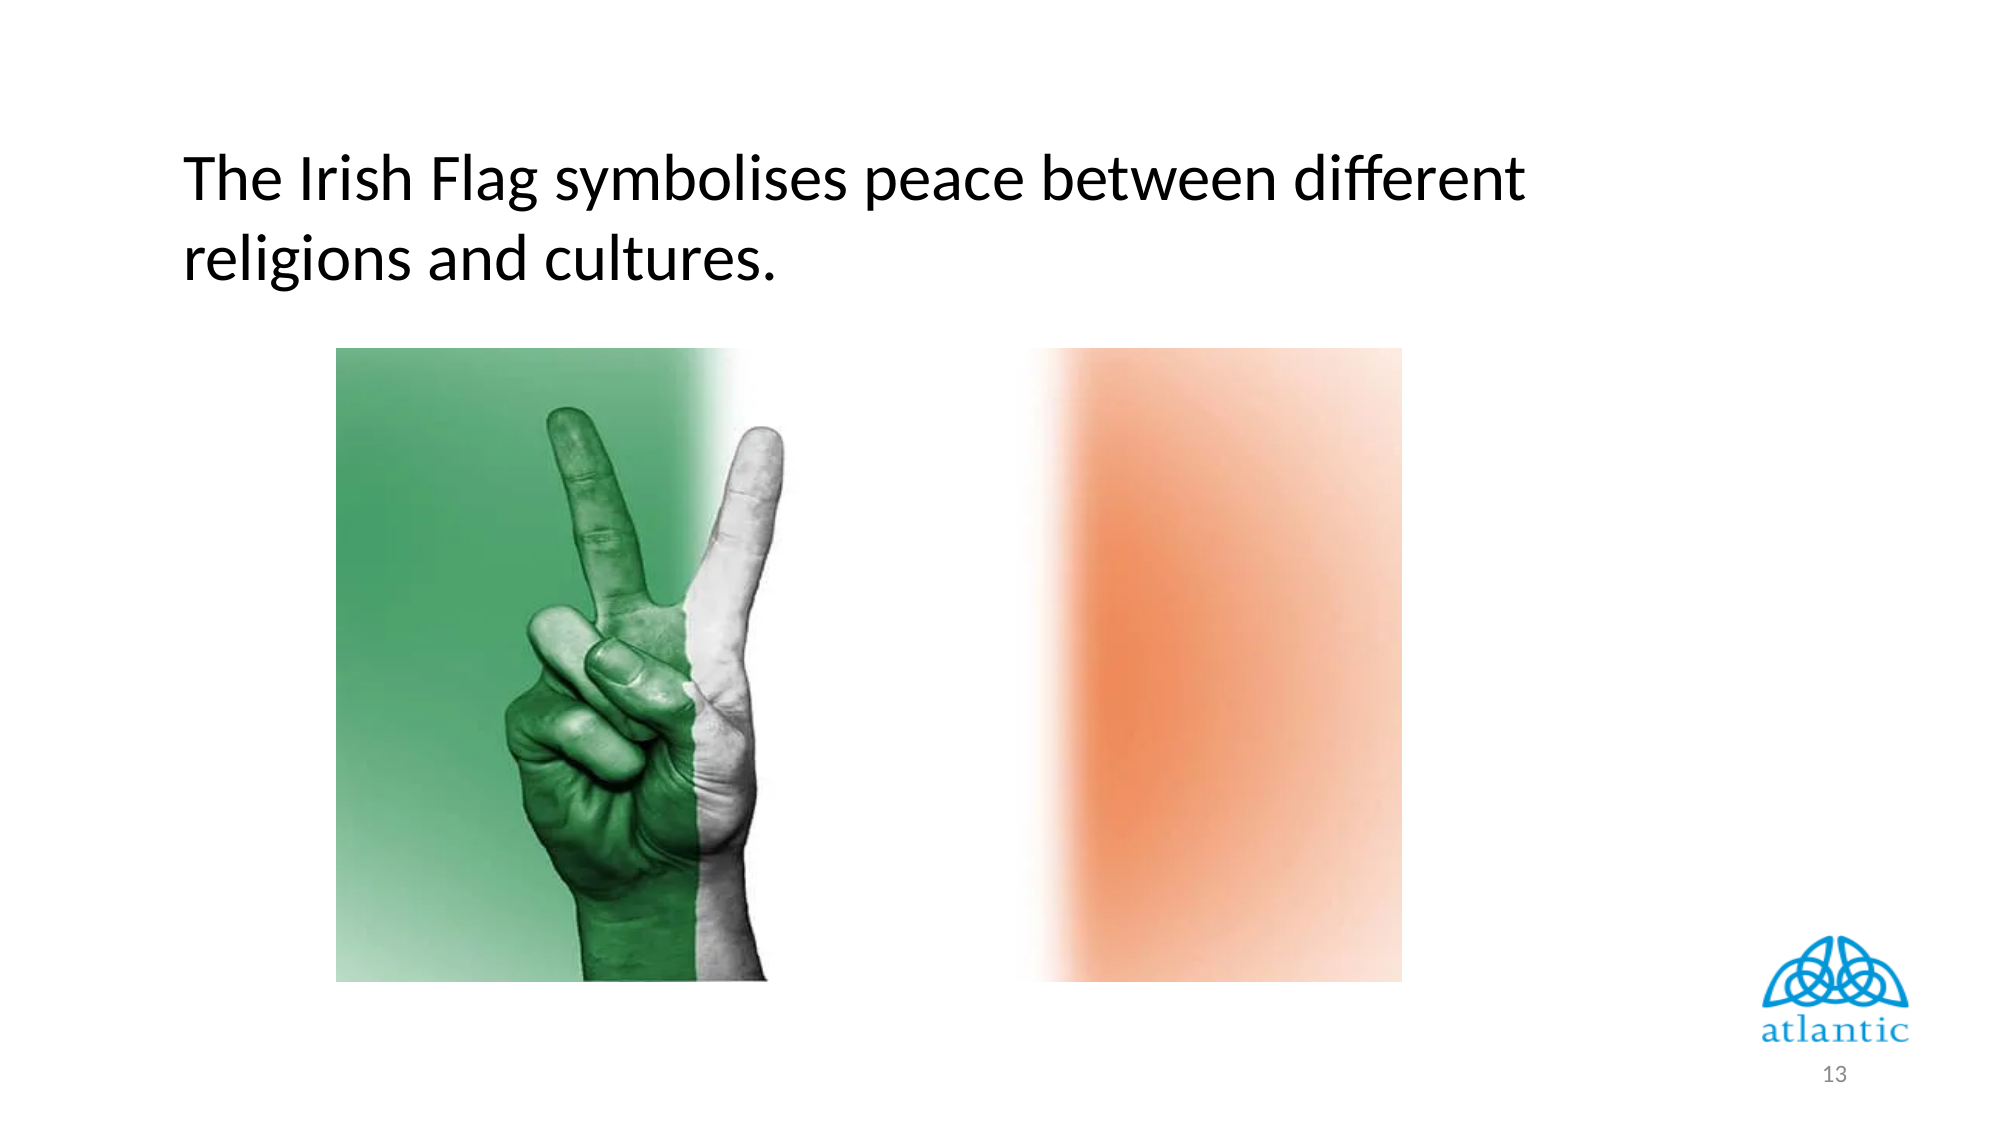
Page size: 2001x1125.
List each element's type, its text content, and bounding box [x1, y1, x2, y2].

text_box The Irish Flag symbolises peace between different religions and cultures. [168, 126, 1657, 302]
picture [336, 348, 1402, 982]
picture [1762, 935, 1910, 1043]
slide_number 13 [1412, 1042, 1863, 1103]
